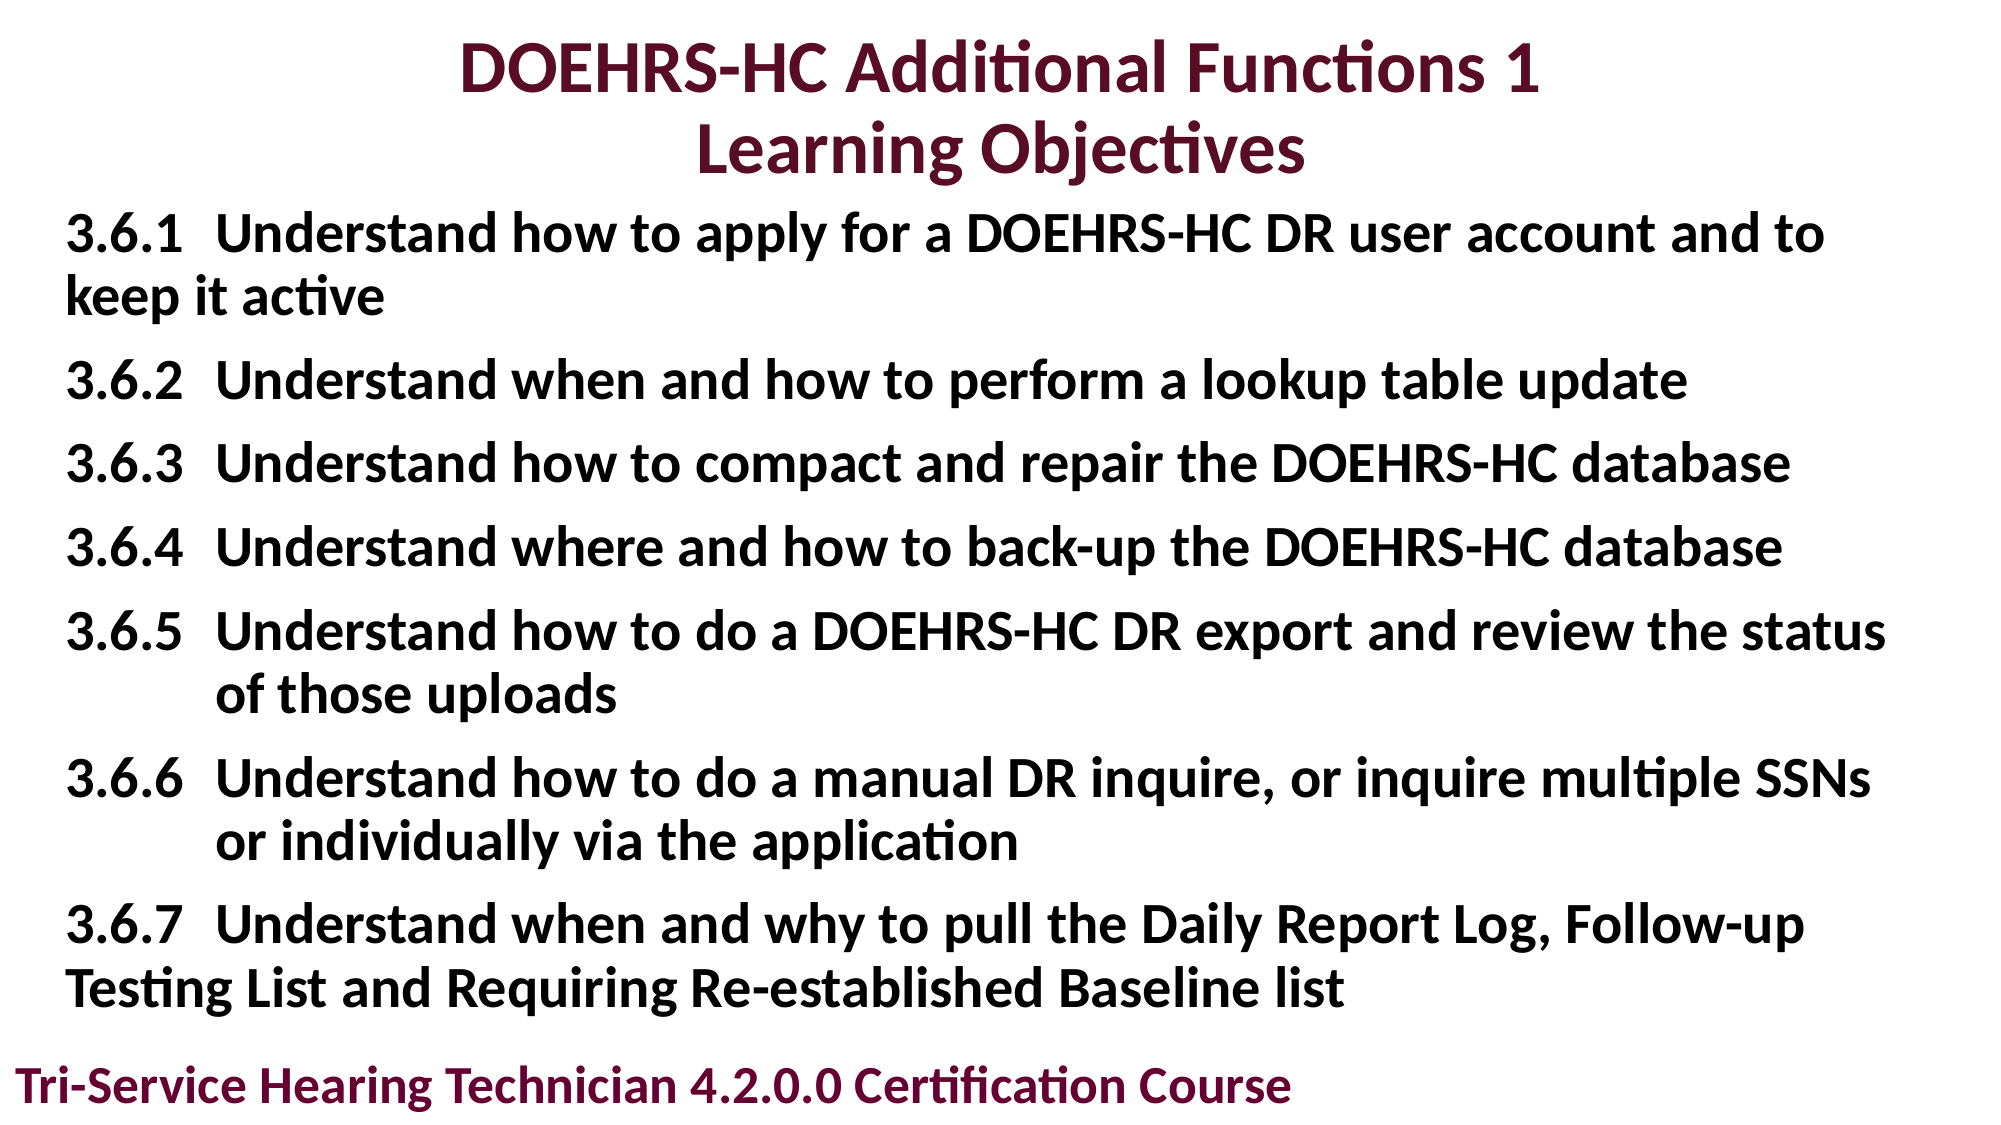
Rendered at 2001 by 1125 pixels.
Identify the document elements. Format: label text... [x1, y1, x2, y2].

text_box 3.6.1 Understand how to apply for a DOEHRS-HC DR user account and to keep it active 3.6.2 Understand when and how to perform a lookup table update 3.6.3 Understand how to compact and repair the DOEHRS-HC database 3.6.4 Understand where and how to back-up the DOEHRS-HC database 3.6.5 Understand how to do a DOEHRS-HC DR export and review the status of those uploads 3.6.6 Understand how to do a manual DR inquire, or inquire multiple SSNs or individually via the application 3.6.7 Understand when and why to pull the Daily Report Log, Follow-up Testing List and Requiring Re-established Baseline list [50, 194, 1950, 1020]
subtitle Tri-Service Hearing Technician 4.2.0.0 Certification Course [0, 1050, 2000, 1124]
title DOEHRS-HC Additional Functions 1 Learning Objectives [98, 1, 1905, 194]
